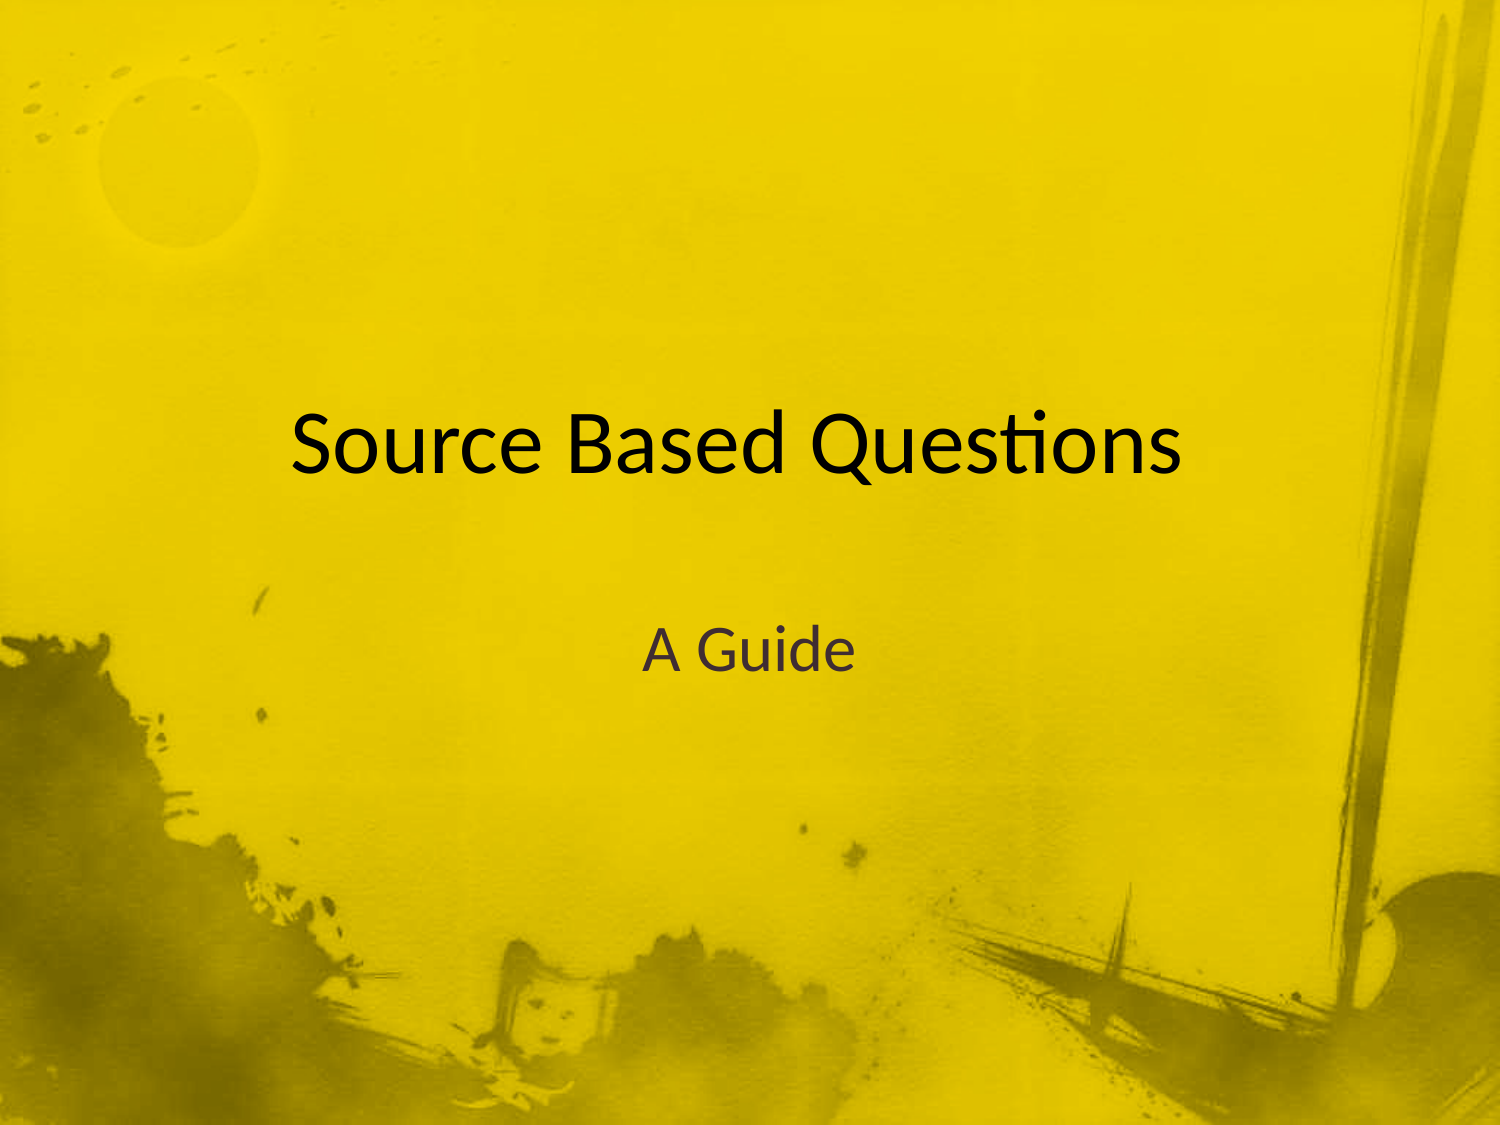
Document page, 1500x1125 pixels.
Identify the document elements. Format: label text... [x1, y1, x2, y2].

title Source Based Questions [152, 316, 1329, 558]
subtitle A Guide [225, 597, 1275, 809]
